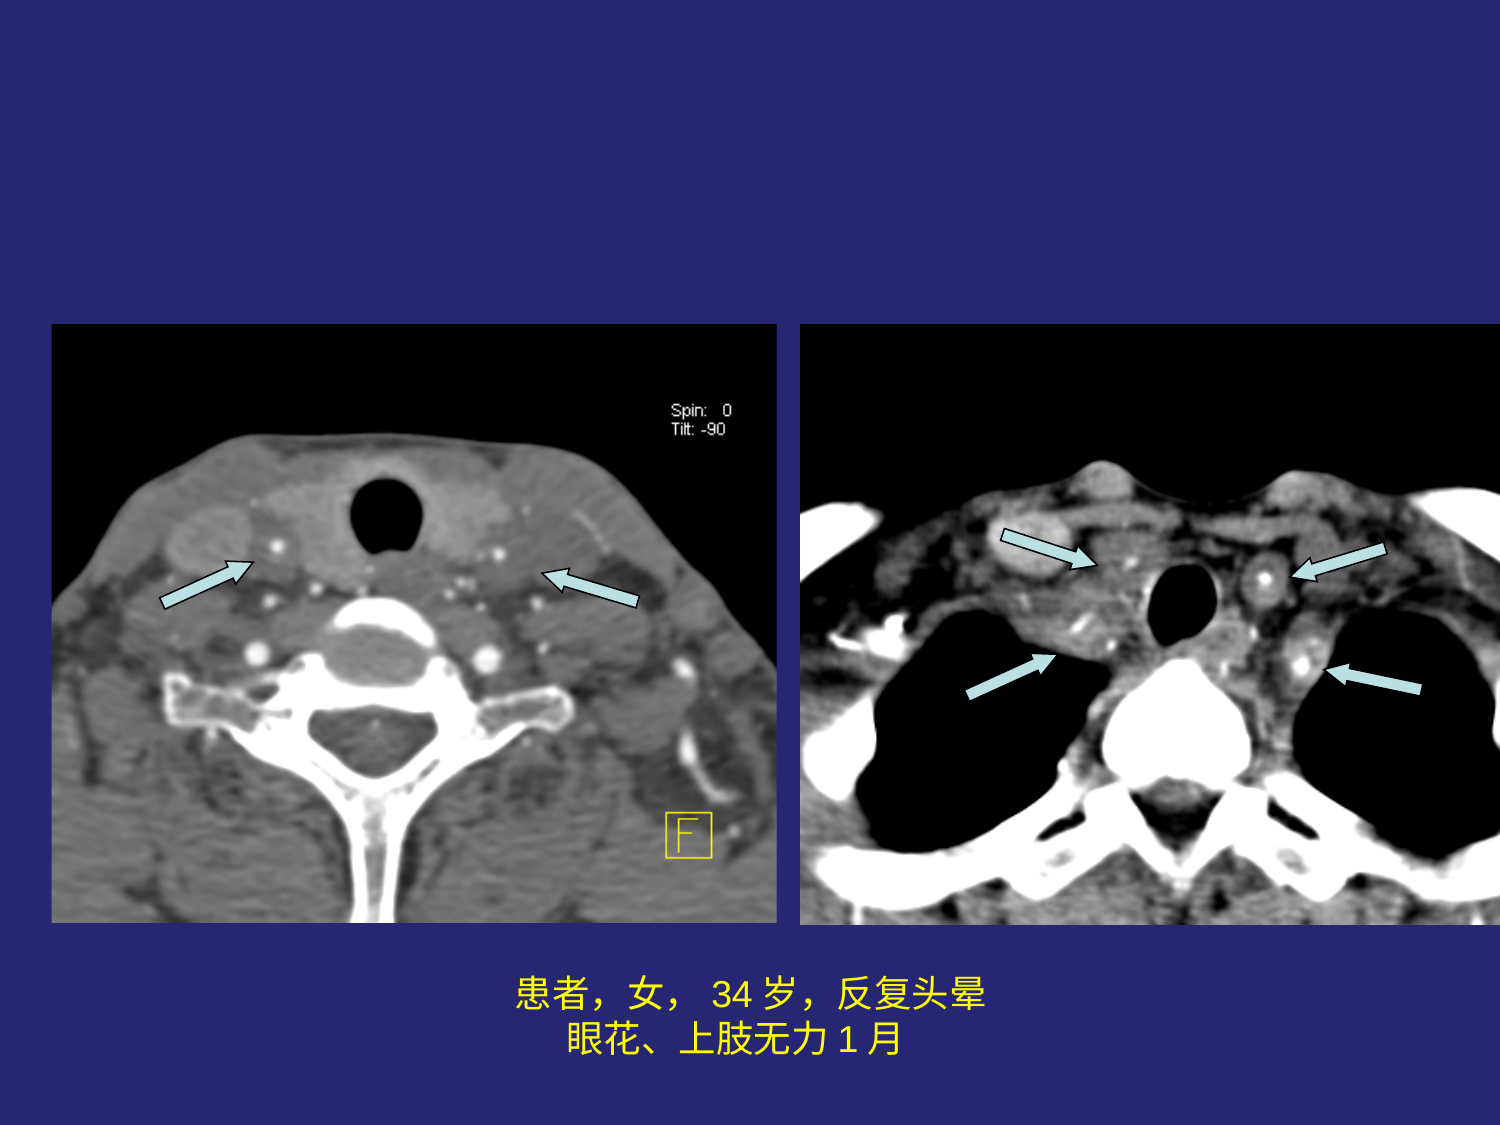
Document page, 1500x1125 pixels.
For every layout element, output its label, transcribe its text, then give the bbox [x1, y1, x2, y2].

text_box 患者，女，34岁，反复头晕 眼花、上肢无力1月 [499, 962, 1038, 1068]
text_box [51, 324, 1500, 926]
